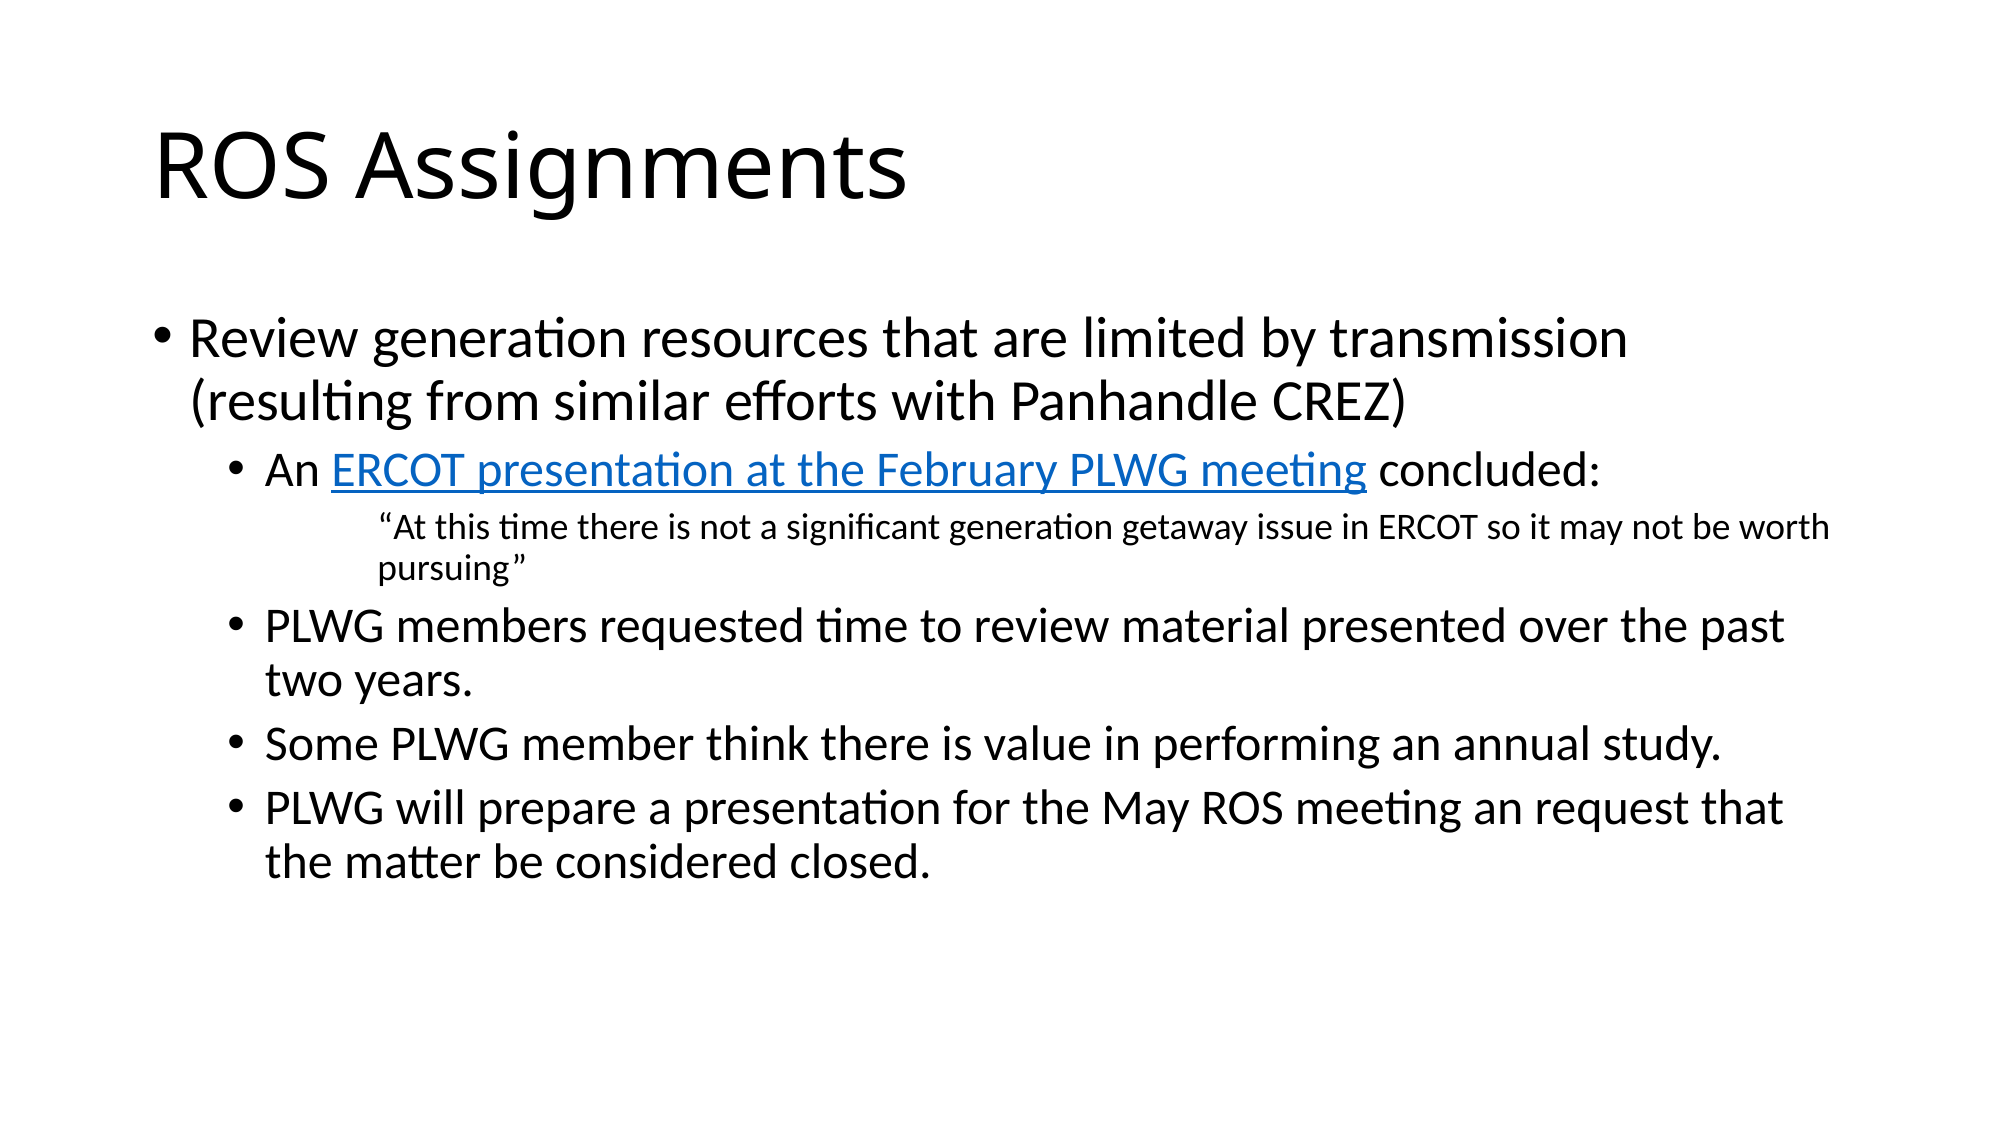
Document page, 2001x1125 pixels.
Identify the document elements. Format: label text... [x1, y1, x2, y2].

title ROS Assignments [137, 59, 1863, 278]
list Review generation resources that are limited by transmission (resulting from similar efforts with Panhandle CREZ) An ERCOT presentation at the February PLWG meeting concluded: “At this time there is not a significant generation getaway issue in ERCOT so it may not be worth pursuing” PLWG members requested time to review material presented over the past two years. Some PLWG member think there is value in performing an annual study. PLWG will prepare a presentation for the May ROS meeting an request that the matter be considered closed. [137, 299, 1863, 1014]
